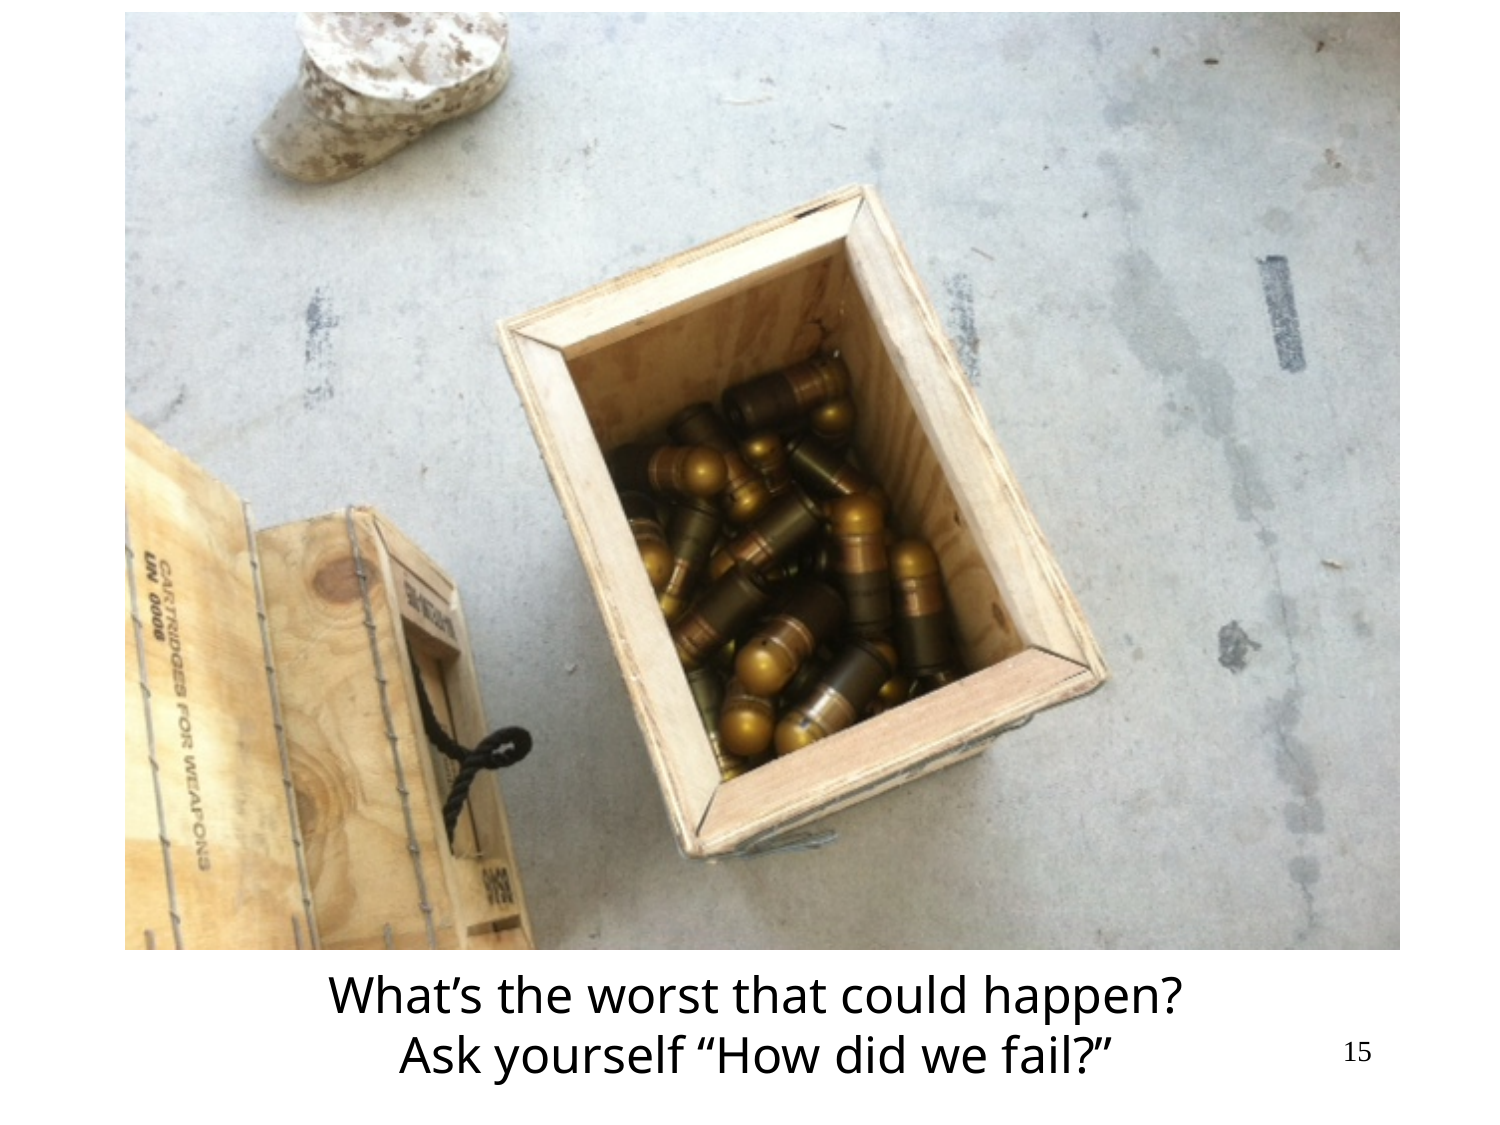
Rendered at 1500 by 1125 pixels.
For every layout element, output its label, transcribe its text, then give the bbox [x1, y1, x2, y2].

slide_number 15 [1074, 1024, 1388, 1101]
picture [124, 12, 1401, 951]
text_box What’s the worst that could happen? Ask yourself “How did we fail?” [187, 960, 1325, 1091]
